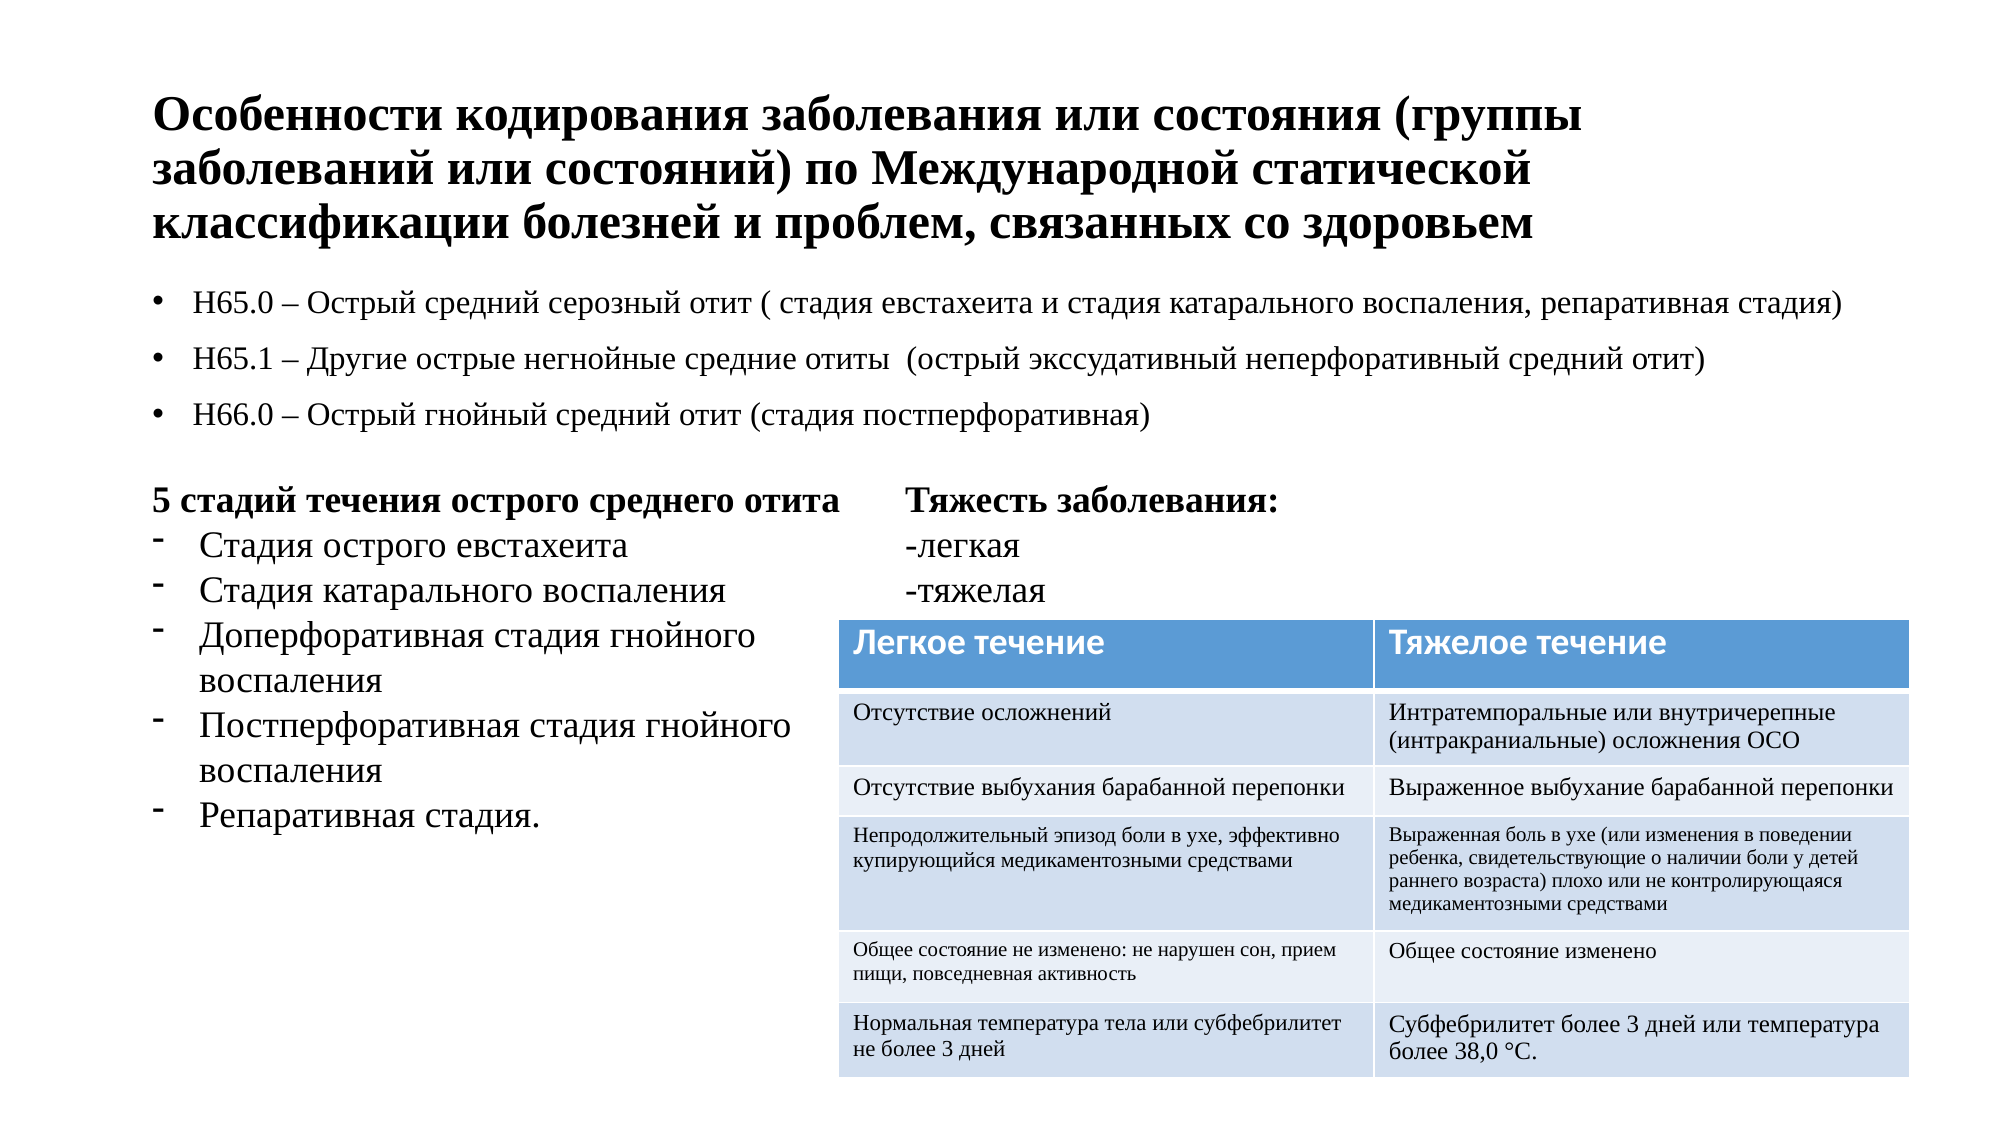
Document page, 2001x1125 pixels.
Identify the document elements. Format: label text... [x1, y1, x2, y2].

table_cell Отсутствие осложнений [839, 694, 1373, 765]
table_cell Общее состояние изменено [1375, 932, 1909, 1002]
table_cell Отсутствие выбухания барабанной перепонки [839, 767, 1373, 815]
table_cell Выраженная боль в ухе (или изменения в поведении ребенка, свидетельствующие о наличии боли у детей раннего возраста) плохо или не контролирующаяся медикаментозными средствами [1375, 817, 1909, 930]
table_cell Интратемпоральные или внутричерепные (интракраниальные) осложнения ОСО [1375, 694, 1909, 765]
title Особенности кодирования заболевания или состояния (группы заболеваний или состояний) по Международной статической классификации болезней и проблем, связанных со здоровьем [137, 59, 1863, 277]
text_box Тяжесть заболевания: -легкая -тяжелая [890, 467, 1863, 618]
table_cell Непродолжительный эпизод боли в ухе, эффективно купирующийся медикаментозными средствами [839, 817, 1373, 930]
table_header Тяжелое течение [1375, 620, 1909, 688]
table_cell Общее состояние не изменено: не нарушен сон, прием пищи, повседневная активность [839, 932, 1373, 1002]
table_header Легкое течение [839, 620, 1373, 688]
text_box 5 стадий течения острого среднего отита Стадия острого евстахеита Стадия катарального воспаления Доперфоративная стадия гнойного воспаления Постперфоративная стадия гнойного воспаления Репаративная стадия. [137, 467, 860, 843]
list H65.0 – Острый средний серозный отит ( стадия евстахеита и стадия катарального воспаления, репаративная стадия) H65.1 – Другие острые негнойные средние отиты (острый экссудативный неперфоративный средний отит) H66.0 – Острый гнойный средний отит (стадия постперфоративная) [137, 277, 1863, 452]
table_cell Нормальная температура тела или субфебрилитет не более 3 дней [839, 1003, 1373, 1077]
table_cell Выраженное выбухание барабанной перепонки [1375, 767, 1909, 815]
table_cell Субфебрилитет более 3 дней или температура более 38,0 °C. [1375, 1003, 1909, 1077]
